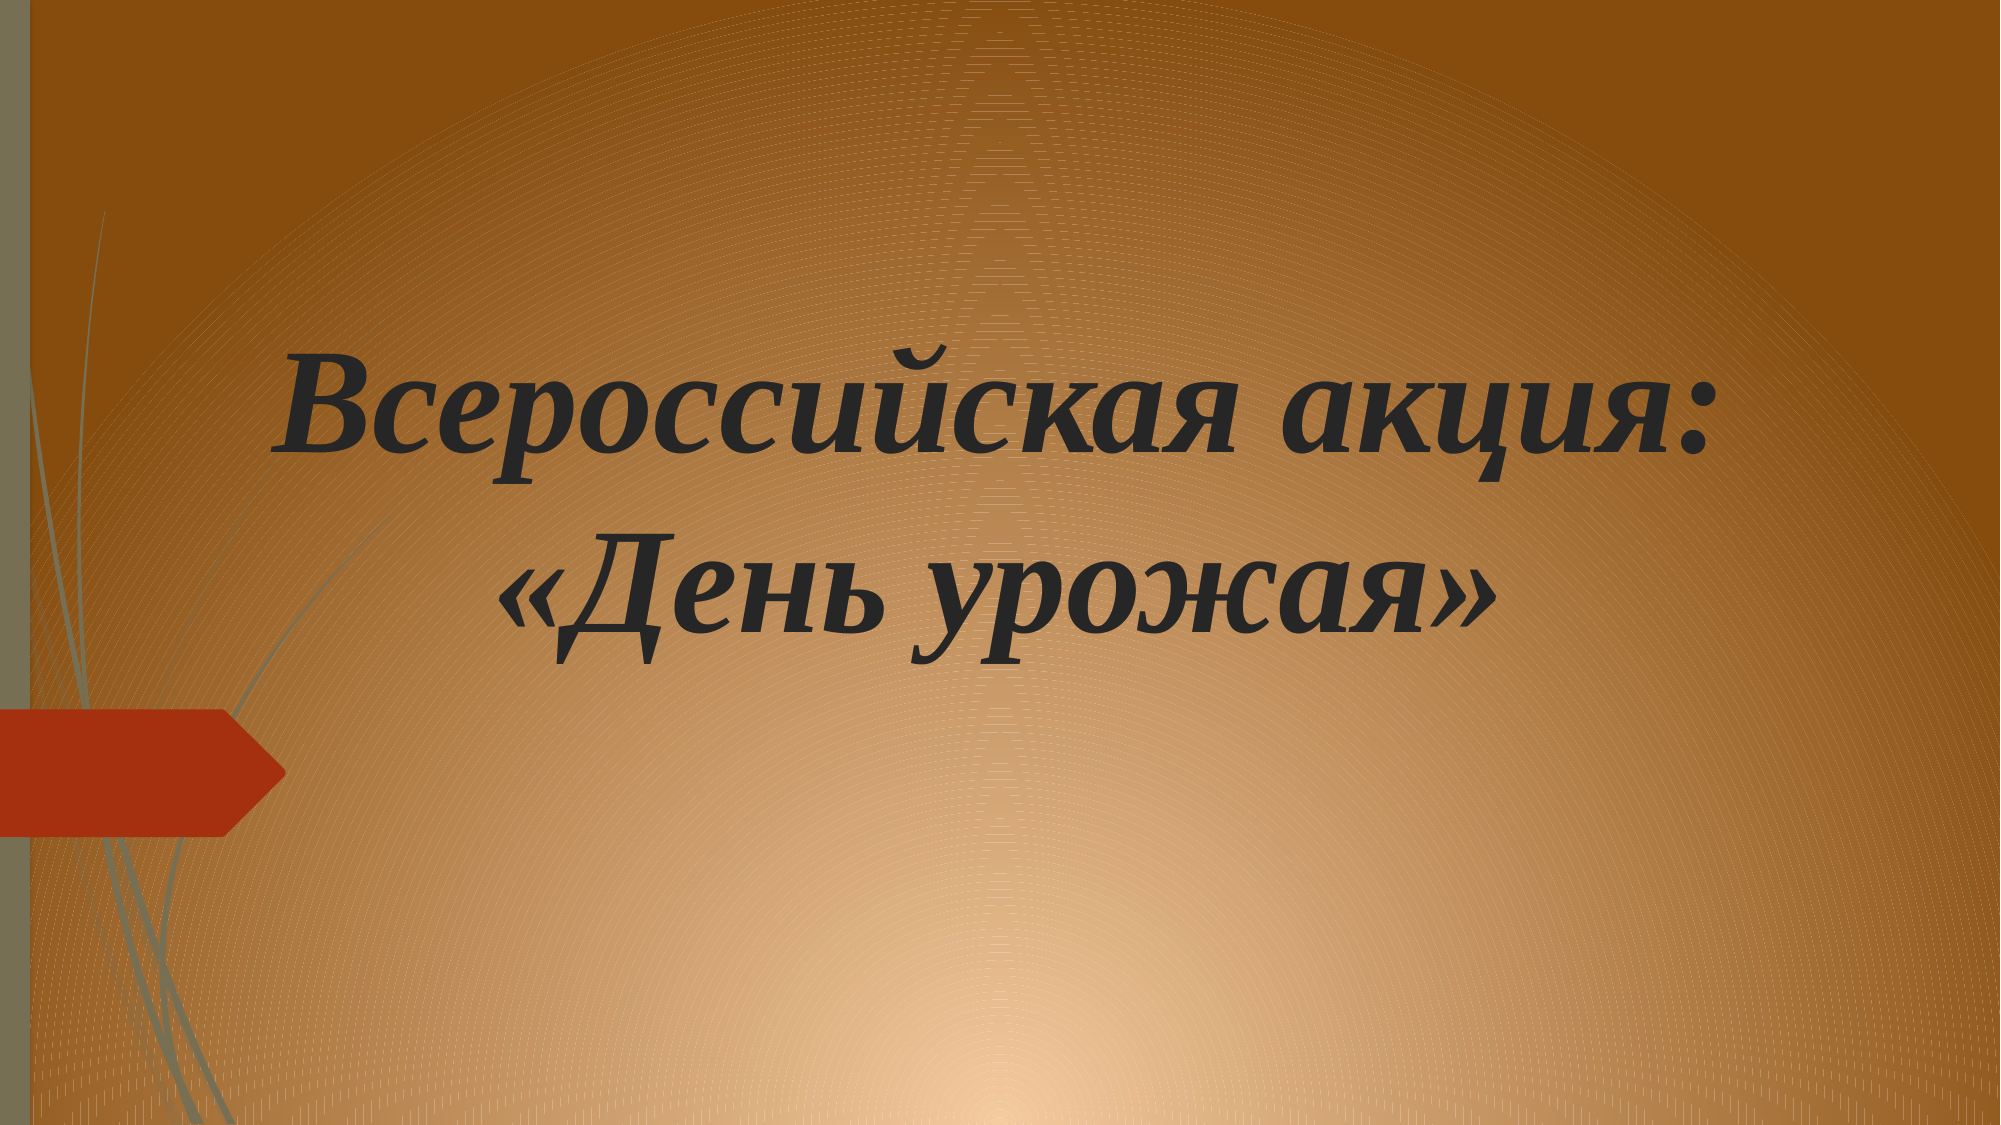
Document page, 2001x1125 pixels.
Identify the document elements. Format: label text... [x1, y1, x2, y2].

title Всероссийская акция: «День урожая» [249, 62, 1750, 670]
